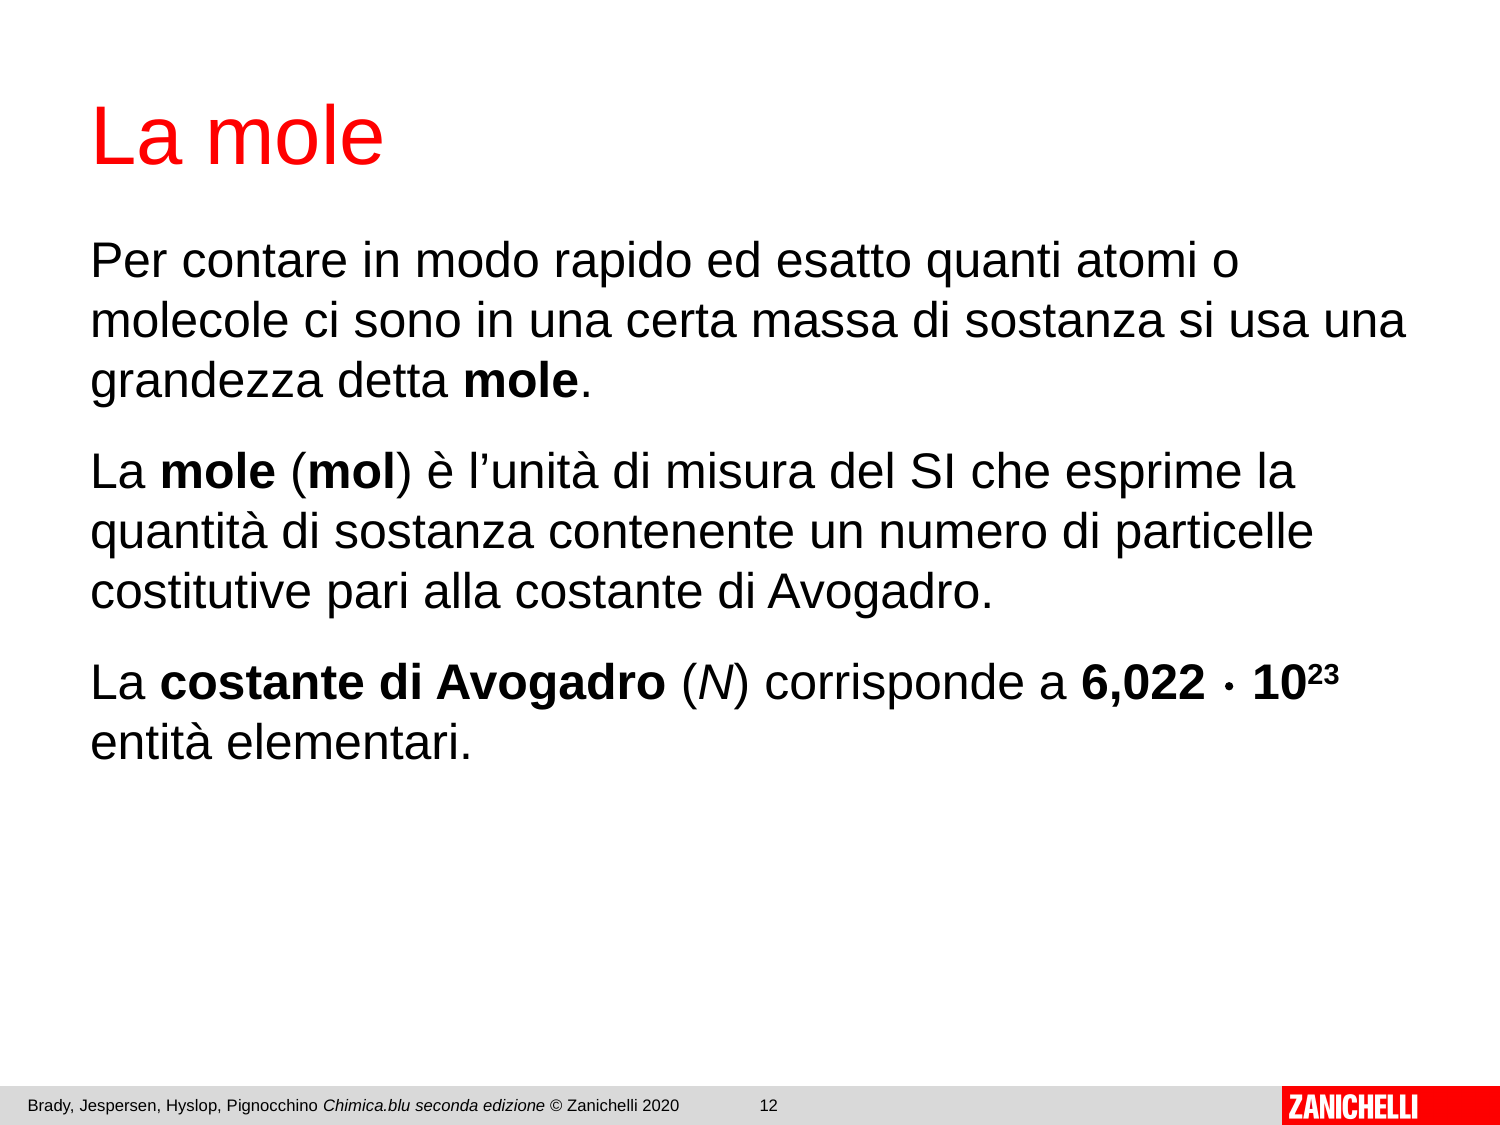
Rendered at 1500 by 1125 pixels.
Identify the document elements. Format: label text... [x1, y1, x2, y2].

title La mole [75, 62, 1424, 213]
picture [1282, 1086, 1500, 1125]
footer Brady, Jespersen, Hyslop, Pignocchino Chimica.blu seconda edizione © Zanichelli 2020 [12, 1086, 857, 1125]
list Per contare in modo rapido ed esatto quanti atomi o molecole ci sono in una certa massa di sostanza si usa una grandezza detta mole. La mole (mol) è l’unità di misura del SI che esprime la quantità di sostanza contenente un numero di particelle costitutive pari alla costante di Avogadro. La costante di Avogadro (N) corrisponde a 6,022 · 1023 entità elementari. [75, 219, 1424, 895]
